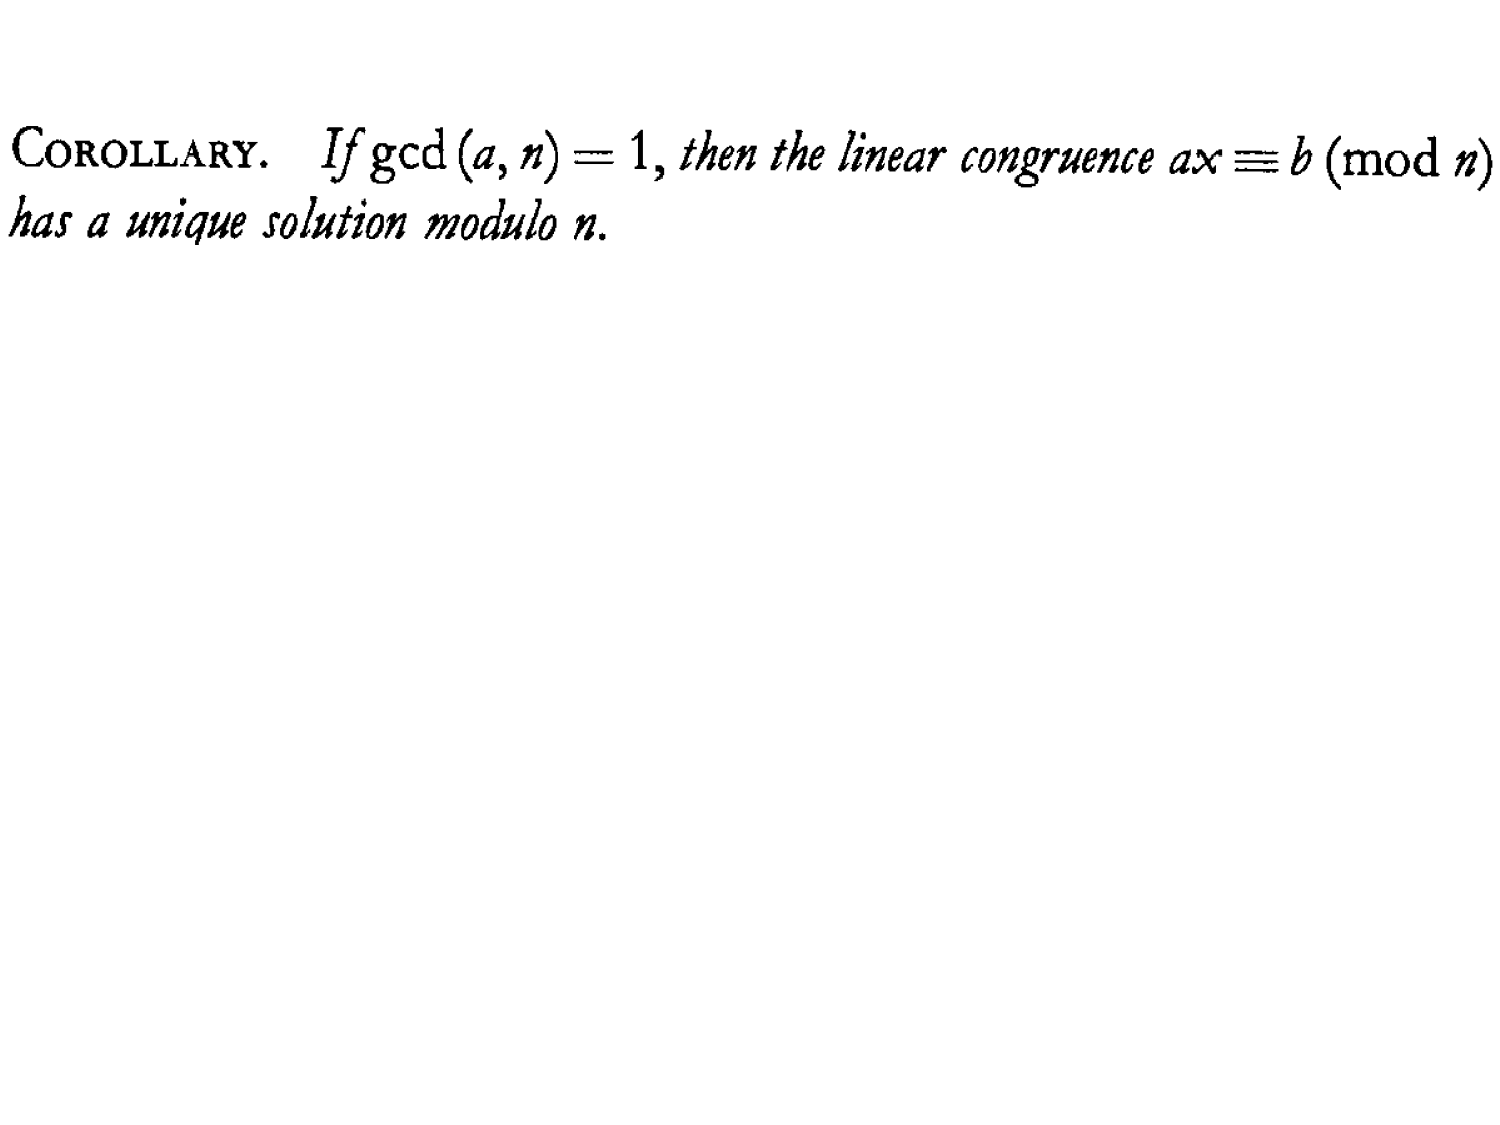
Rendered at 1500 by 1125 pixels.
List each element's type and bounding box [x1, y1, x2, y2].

picture [0, 112, 1500, 245]
